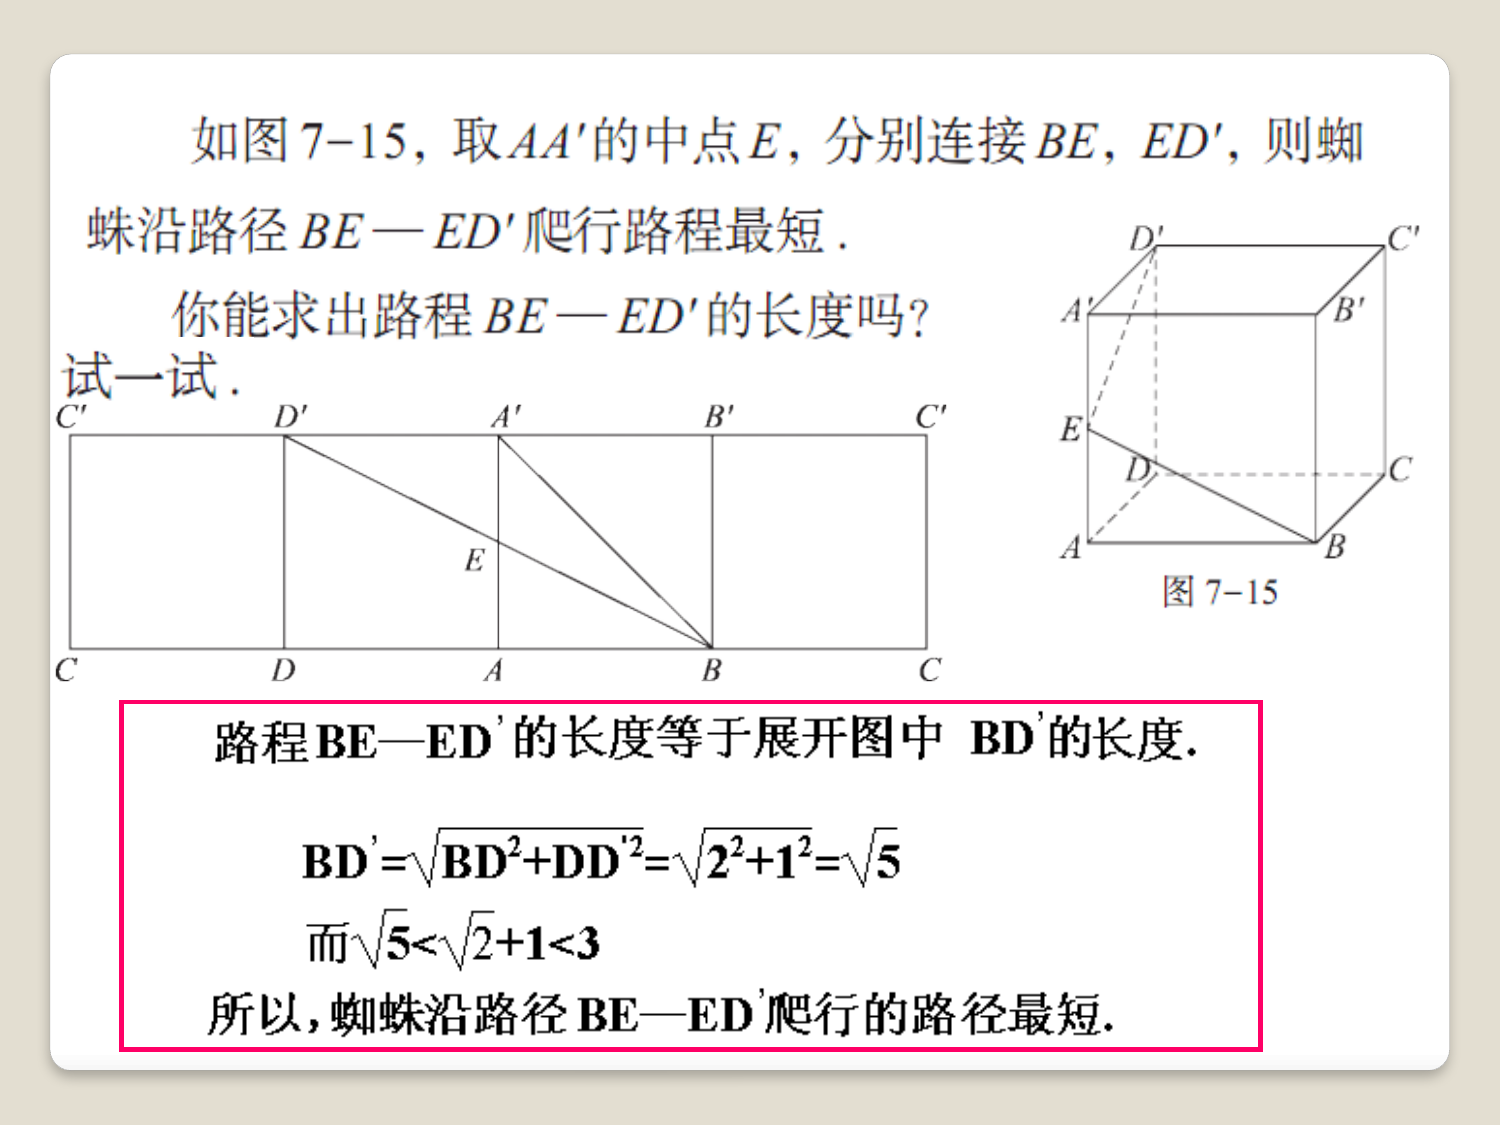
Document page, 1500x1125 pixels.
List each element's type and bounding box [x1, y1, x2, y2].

picture [76, 101, 1425, 610]
picture [123, 703, 1259, 1048]
picture [29, 278, 963, 690]
